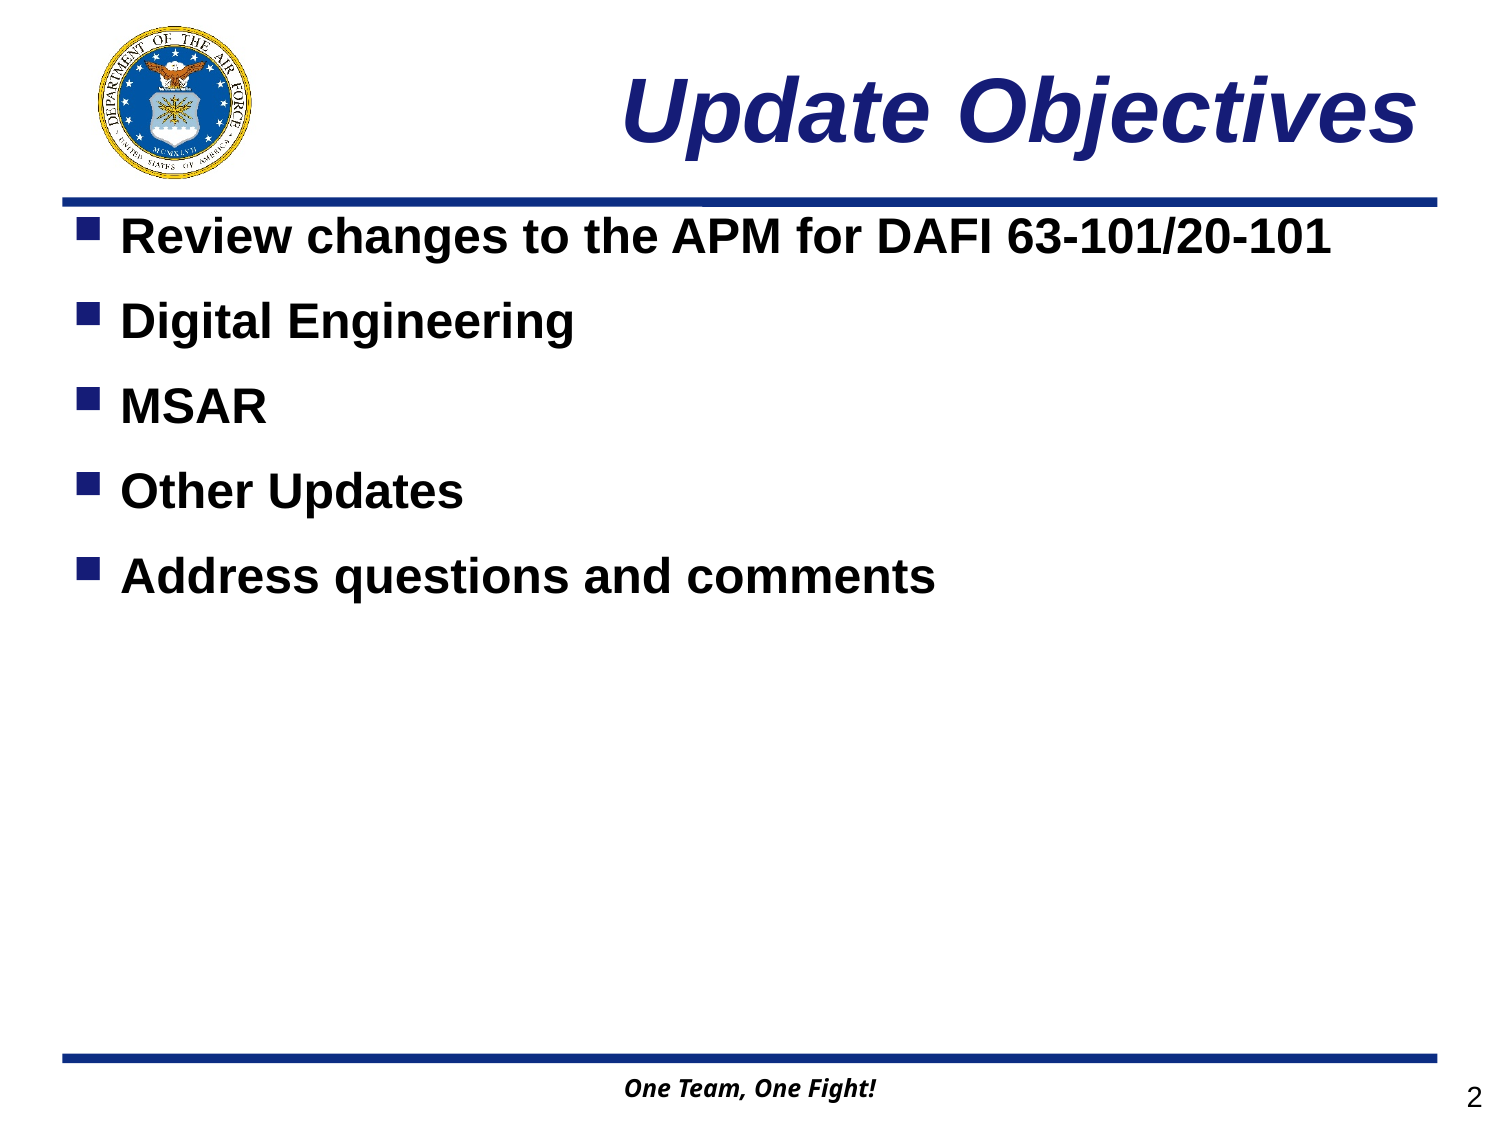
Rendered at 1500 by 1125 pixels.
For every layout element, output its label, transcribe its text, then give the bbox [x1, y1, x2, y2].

slide_number 2 [1310, 1070, 1499, 1121]
picture [91, 14, 258, 189]
list Review changes to the APM for DAFI 63-101/20-101 Digital Engineering MSAR Other Updates Address questions and comments [58, 196, 1393, 848]
title Update Objectives [396, 12, 1436, 200]
